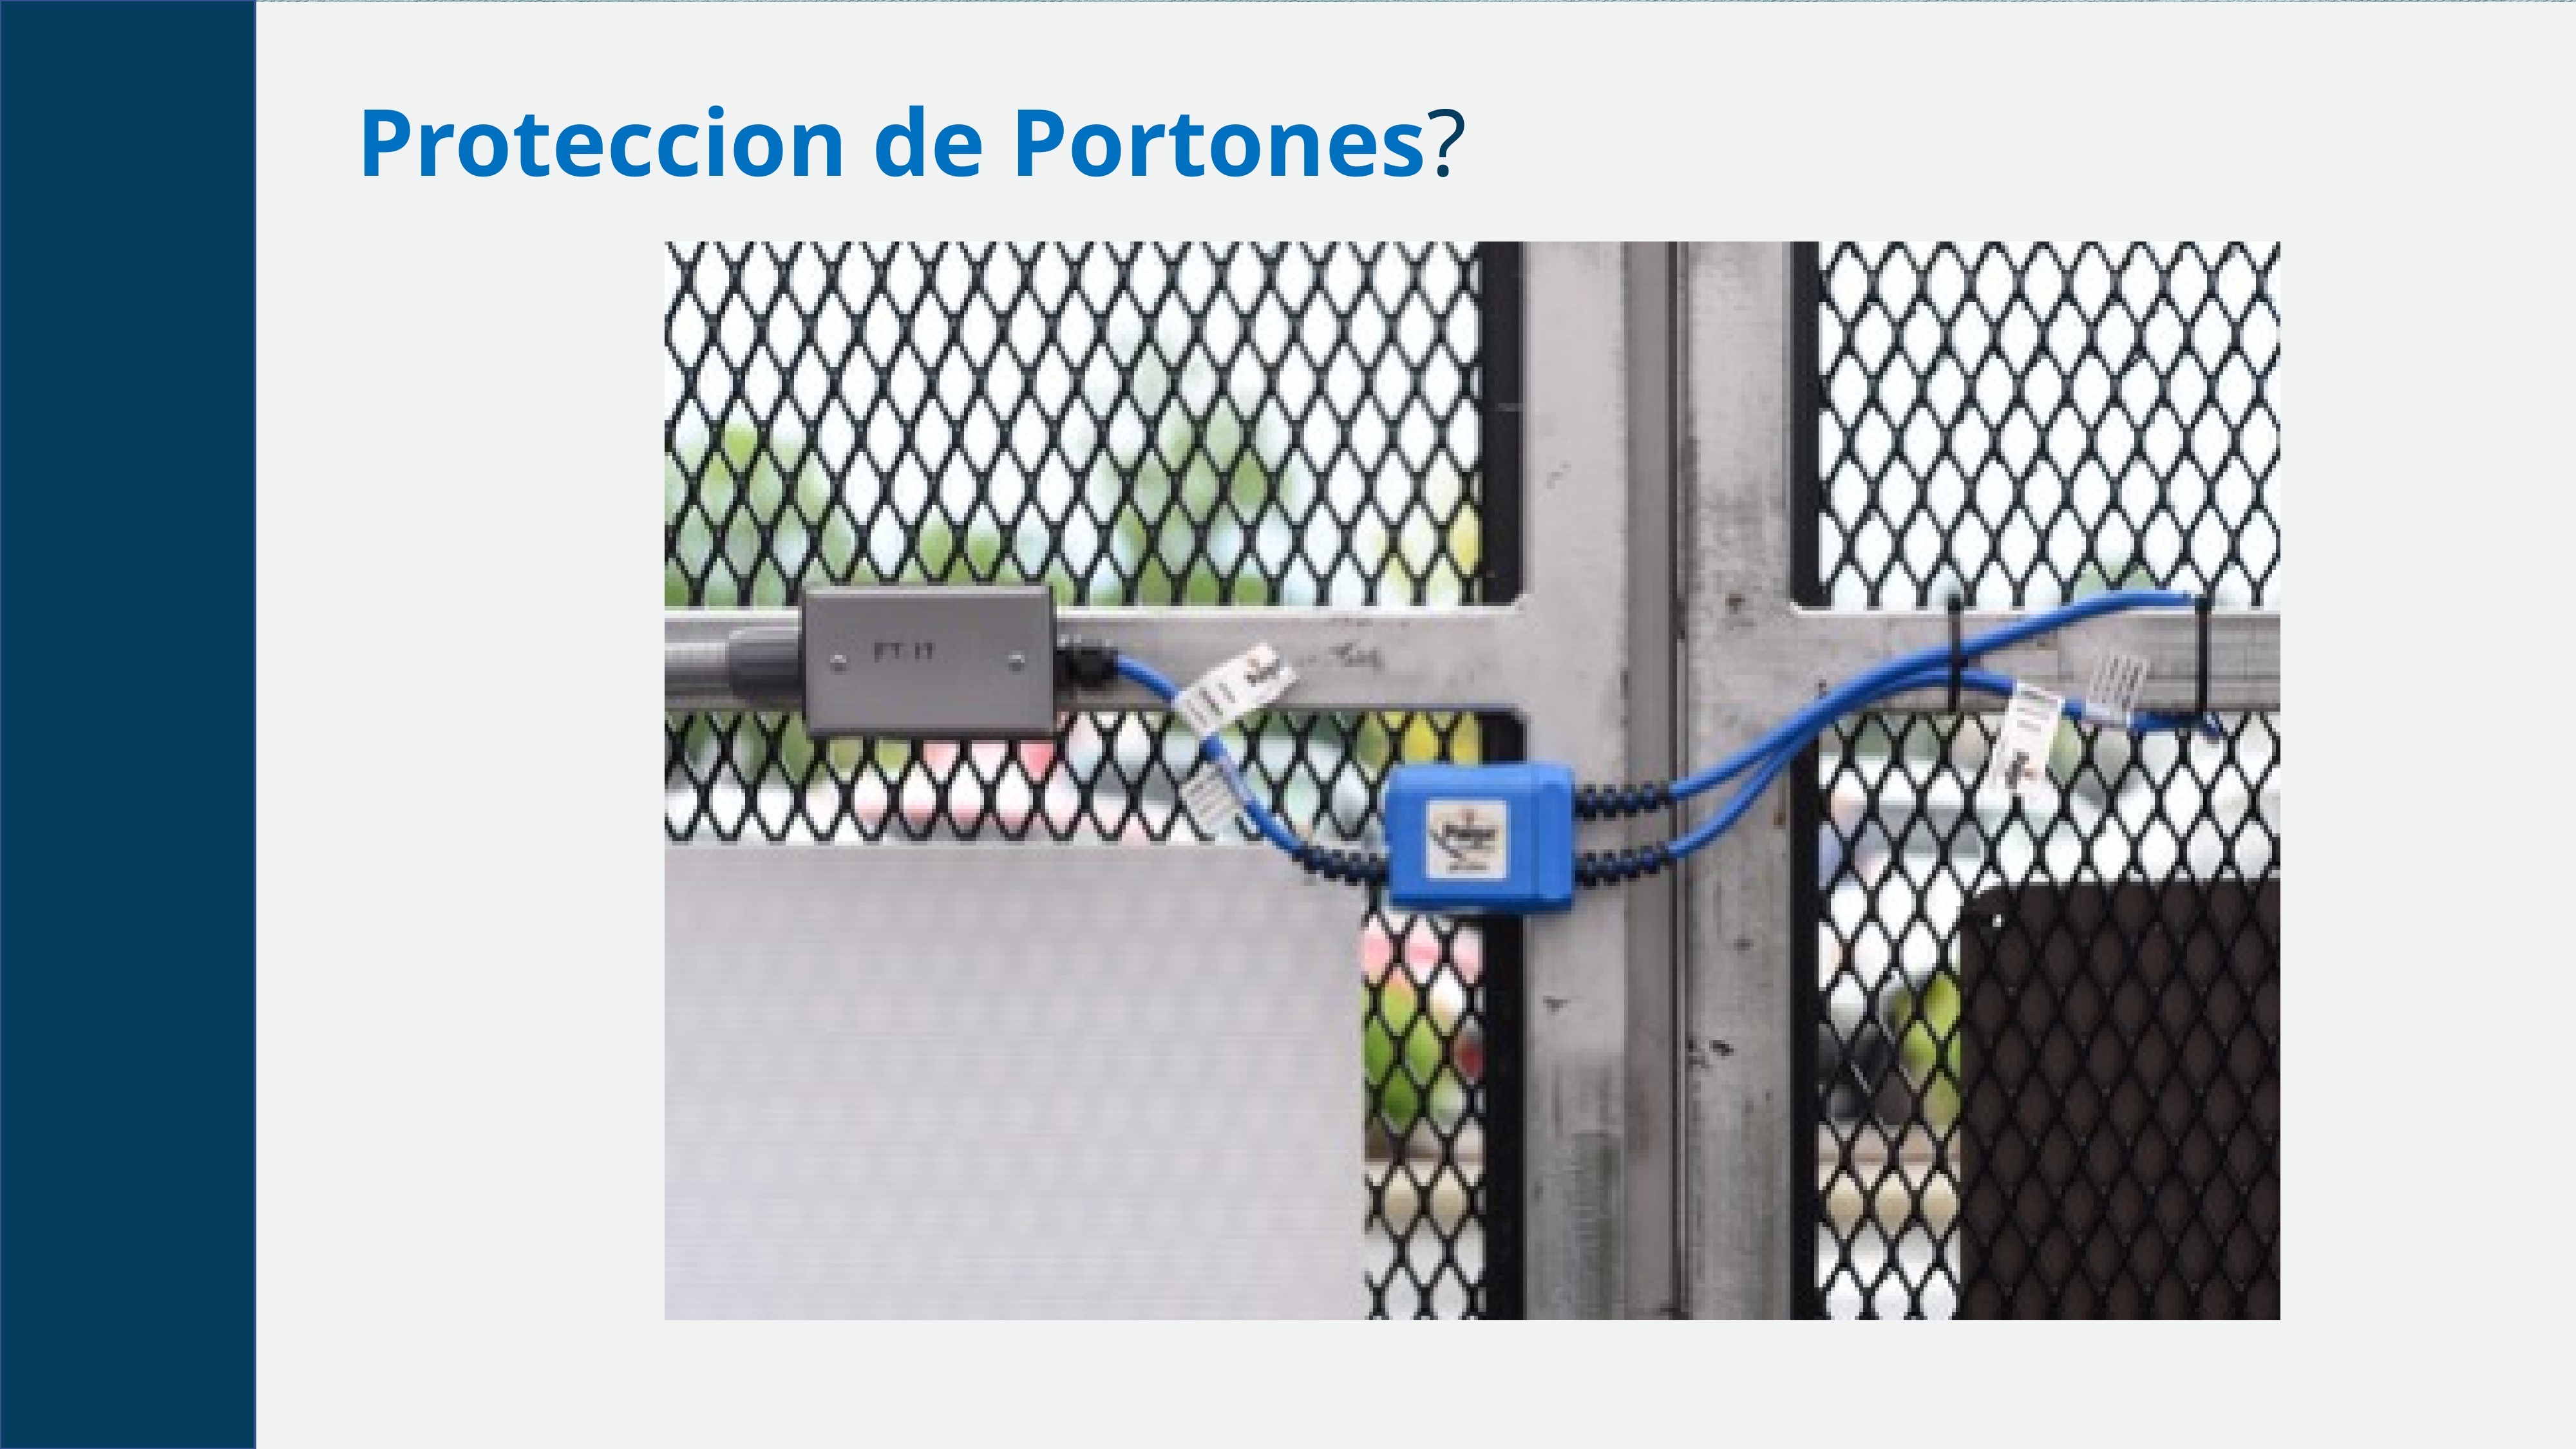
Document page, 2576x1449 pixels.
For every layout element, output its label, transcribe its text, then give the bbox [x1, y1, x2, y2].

text_box [0, 0, 256, 1449]
picture [664, 241, 2280, 1320]
text_box [256, 2, 2576, 1449]
text_box Proteccion de Portones? [346, 74, 1942, 205]
